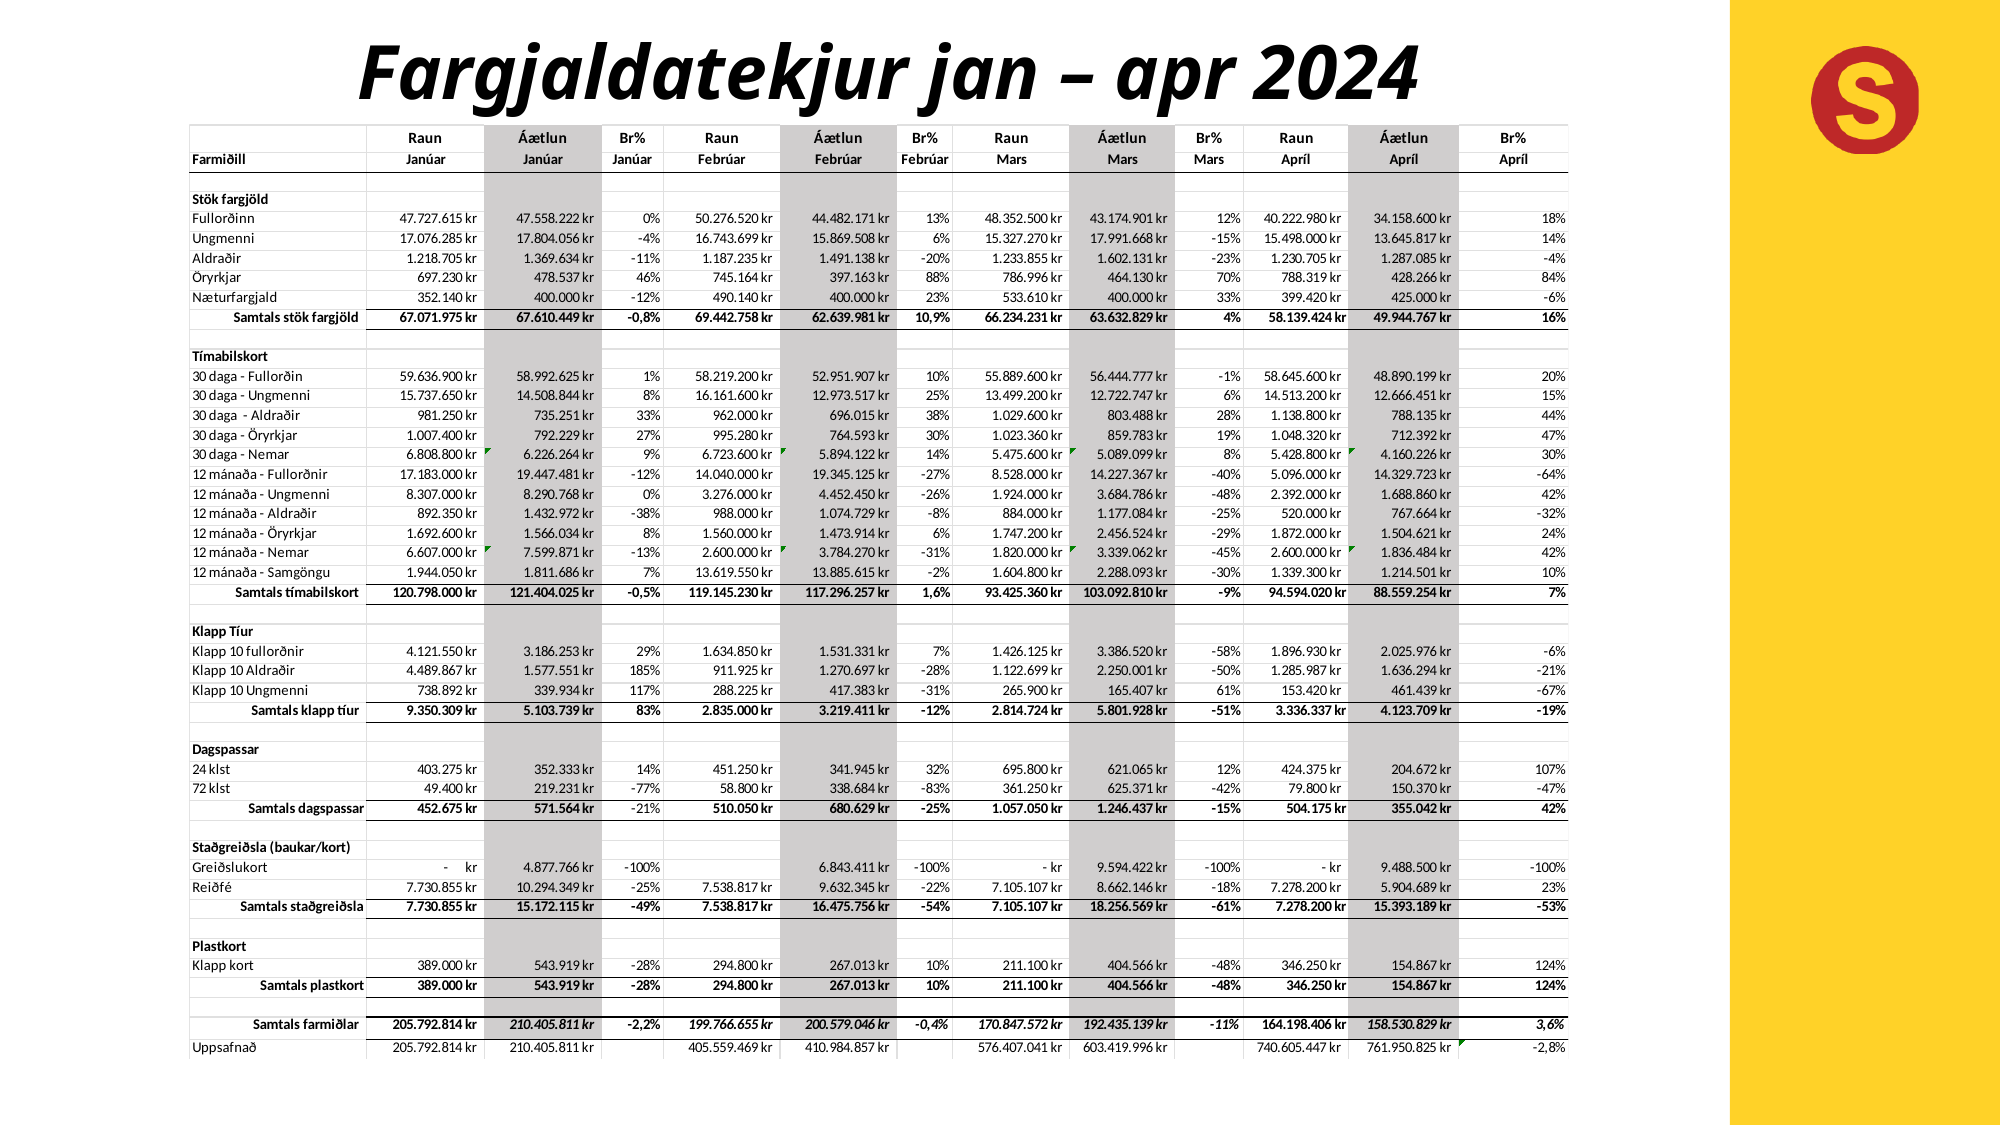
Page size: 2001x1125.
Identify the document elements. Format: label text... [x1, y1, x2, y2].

picture [1810, 45, 1920, 155]
text_box [1728, 154, 2000, 1125]
text_box Fargjaldatekjur jan – apr 2024 [342, 0, 2000, 154]
picture [188, 123, 1570, 1061]
